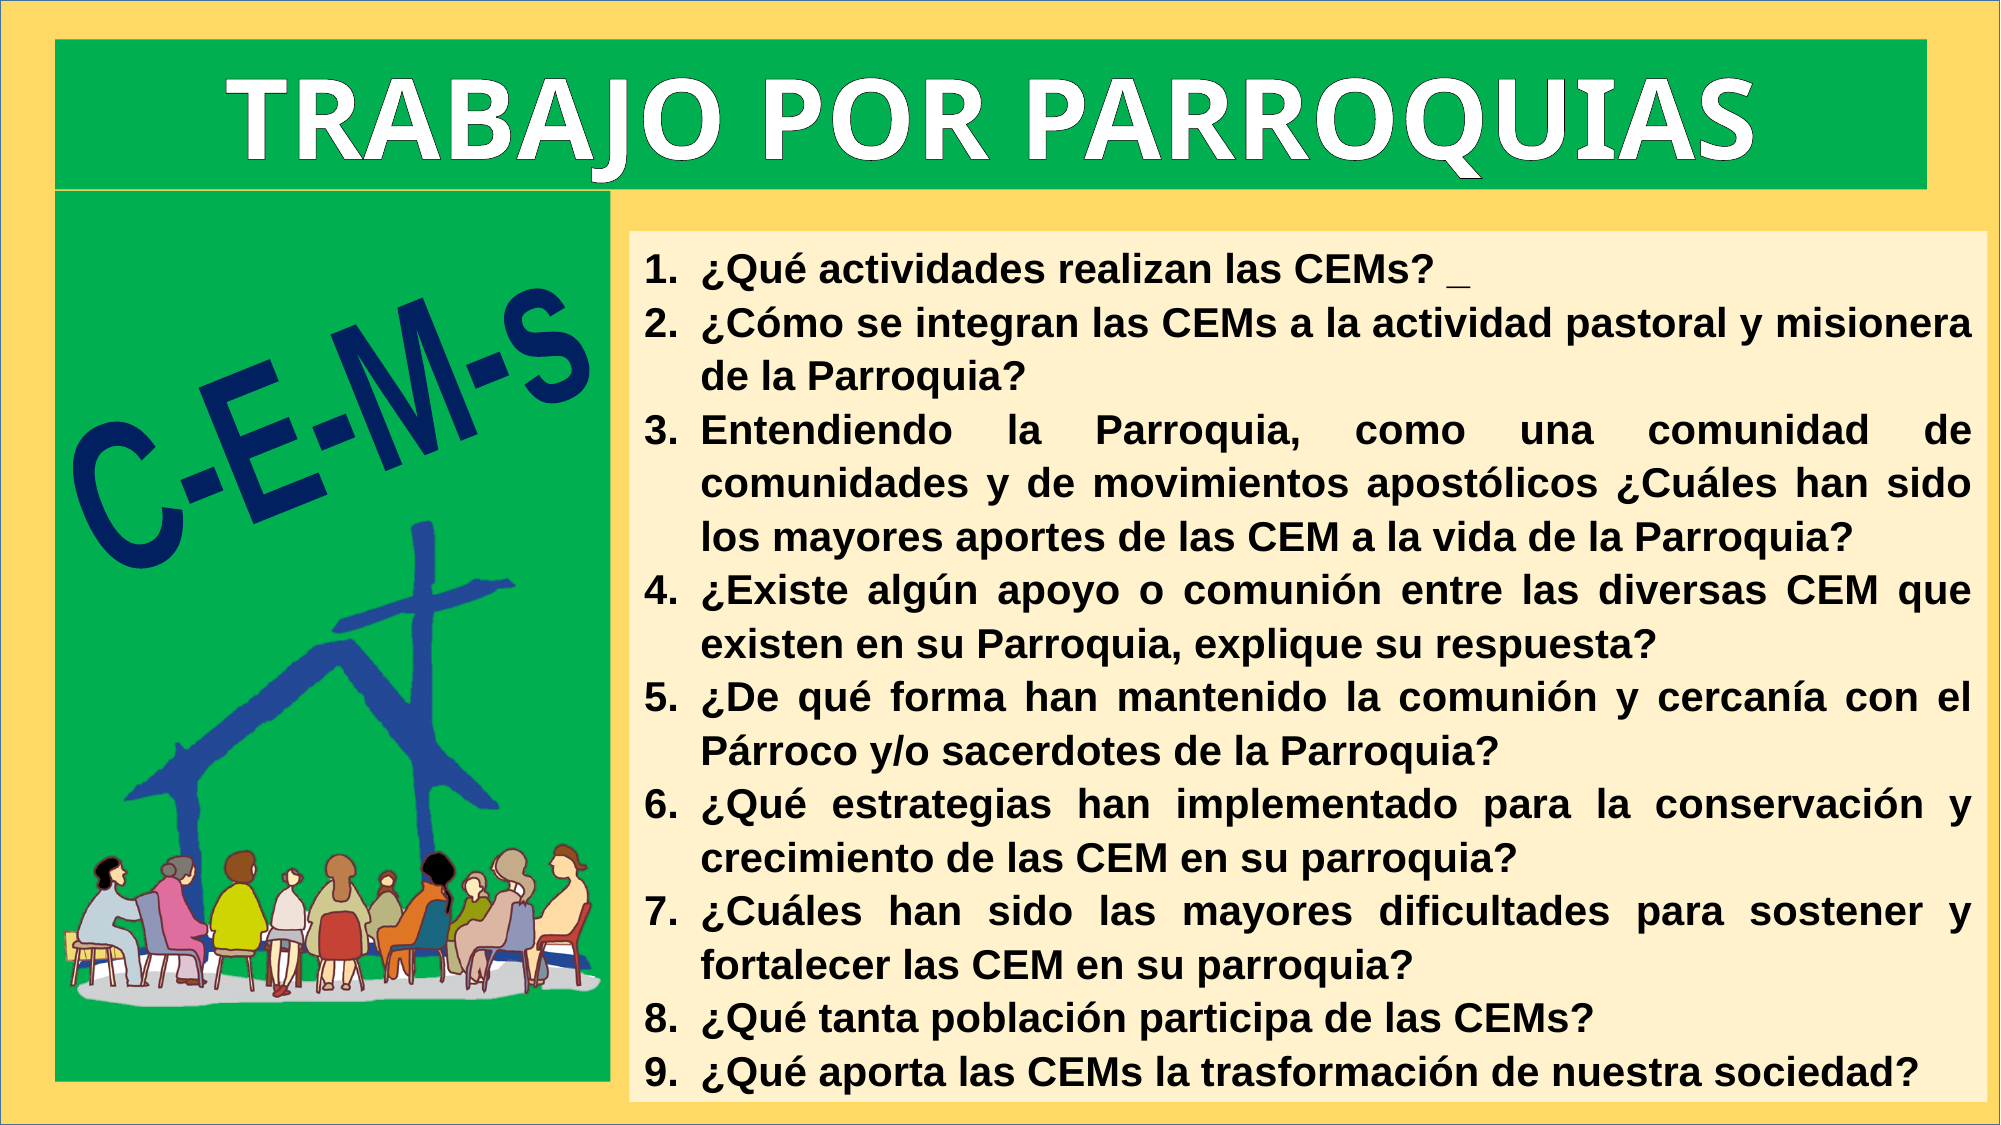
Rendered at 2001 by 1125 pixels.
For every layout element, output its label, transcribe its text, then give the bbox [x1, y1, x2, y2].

text_box TRABAJO POR PARROQUIAS [55, 39, 1927, 190]
picture [17, 510, 648, 1020]
text_box [0, 0, 2000, 1125]
text_box [54, 190, 611, 510]
text_box [54, 1020, 611, 1083]
text_box ¿Qué actividades realizan las CEMs? _ ¿Cómo se integran las CEMs a la actividad pastoral y misionera de la Parroquia? Entendiendo la Parroquia, como una comunidad de comunidades y de movimientos apostólicos ¿Cuáles han sido los mayores aportes de las CEM a la vida de la Parroquia? ¿Existe algún apoyo o comunión entre las diversas CEM que existen en su Parroquia, explique su respuesta? ¿De qué forma han mantenido la comunión y cercanía con el Párroco y/o sacerdotes de la Parroquia? ¿Qué estrategias han implementado para la conservación y crecimiento de las CEM en su parroquia? ¿Cuáles han sido las mayores dificultades para sostener y fortalecer las CEM en su parroquia? ¿Qué tanta población participa de las CEMs? ¿Qué aporta las CEMs la trasformación de nuestra sociedad? [629, 231, 1988, 1102]
